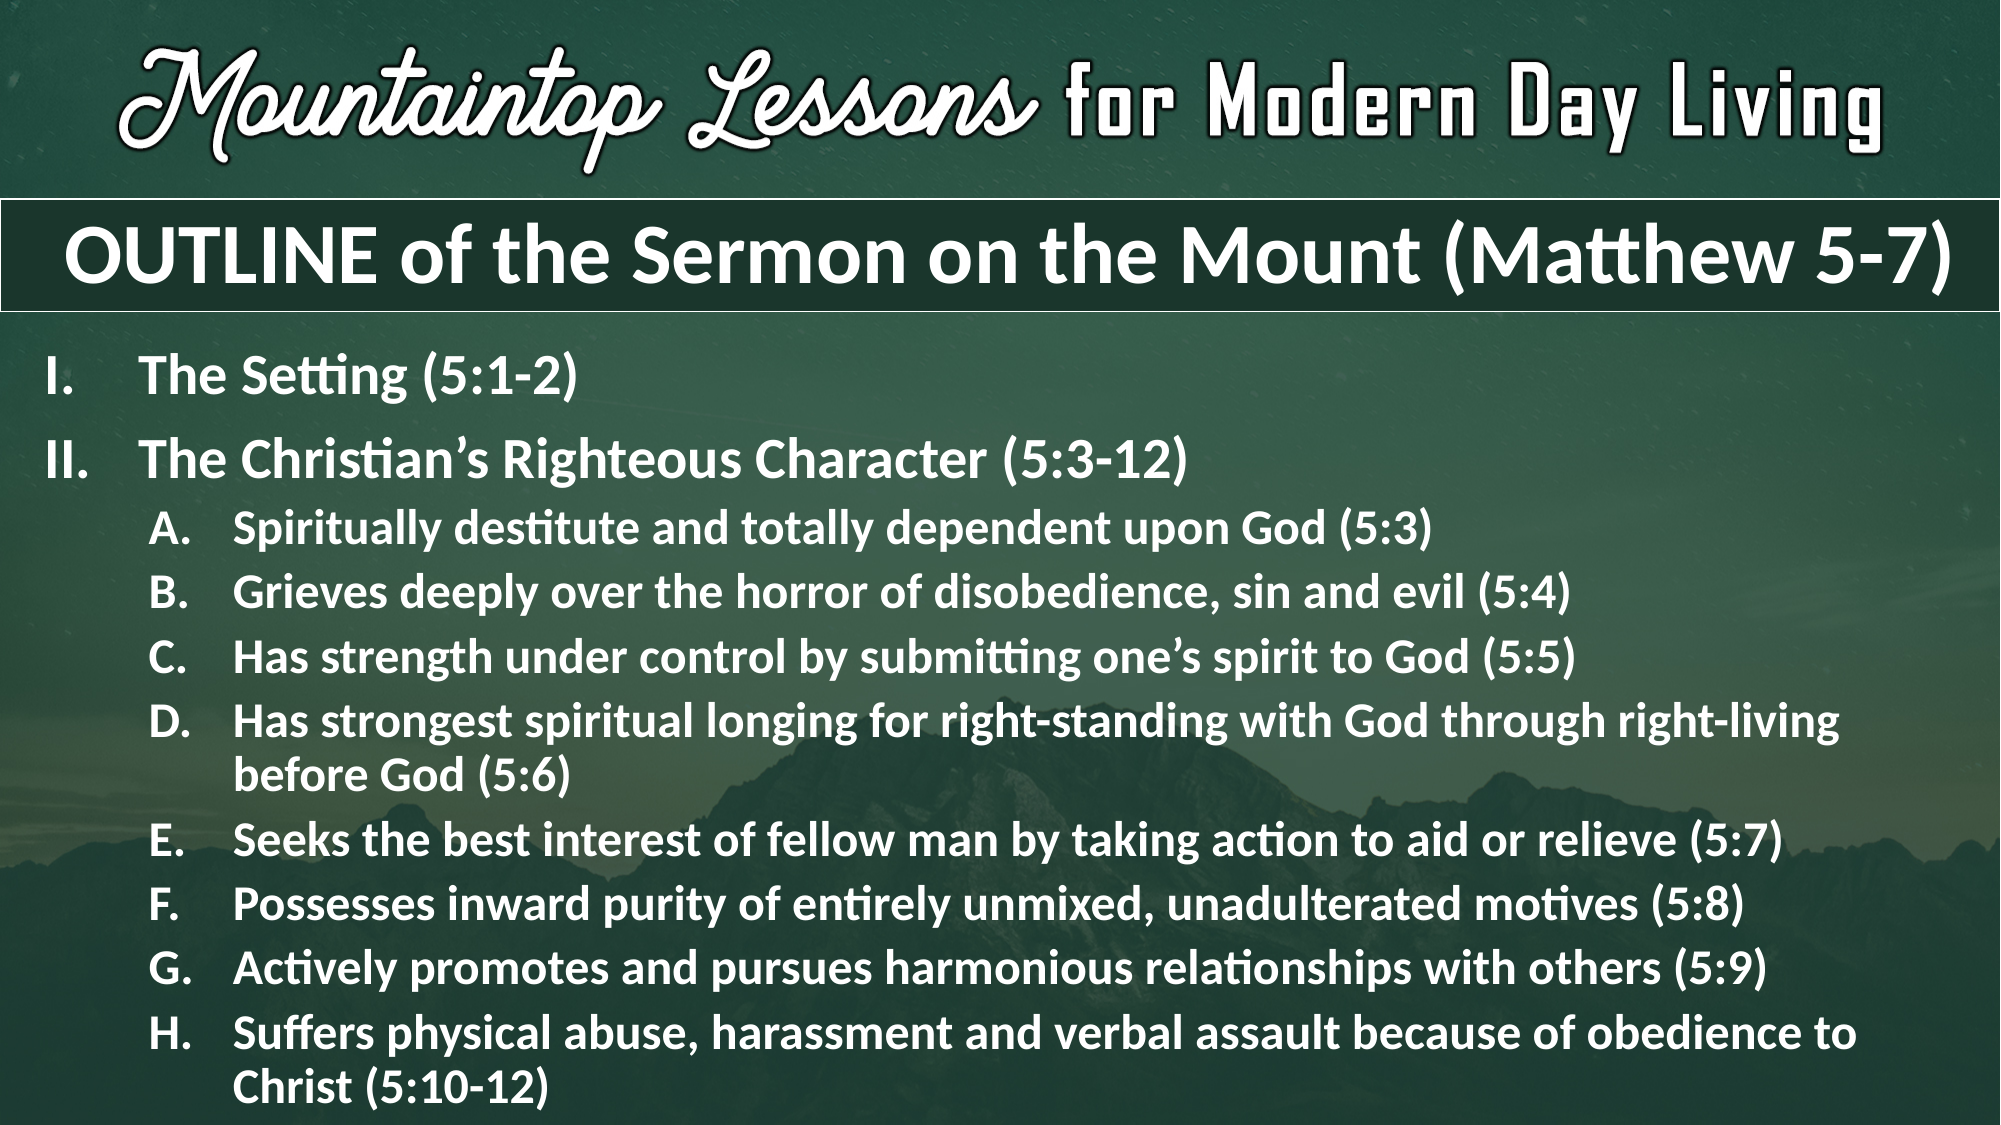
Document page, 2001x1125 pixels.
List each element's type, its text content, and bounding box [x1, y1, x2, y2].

picture [0, 0, 2000, 198]
picture [0, 312, 2000, 1125]
list The Setting (5:1-2) The Christian’s Righteous Character (5:3-12) Spiritually destitute and totally dependent upon God (5:3) Grieves deeply over the horror of disobedience, sin and evil (5:4) Has strength under control by submitting one’s spirit to God (5:5) Has strongest spiritual longing for right-standing with God through right-living before God (5:6) Seeks the best interest of fellow man by taking action to aid or relieve (5:7) Possesses inward purity of entirely unmixed, unadulterated motives (5:8) Actively promotes and pursues harmonious relationships with others (5:9) Suffers physical abuse, harassment and verbal assault because of obedience to Christ (5:10-12) [29, 337, 1976, 1125]
title OUTLINE of the Sermon on the Mount (Matthew 5-7) [0, 198, 2000, 312]
